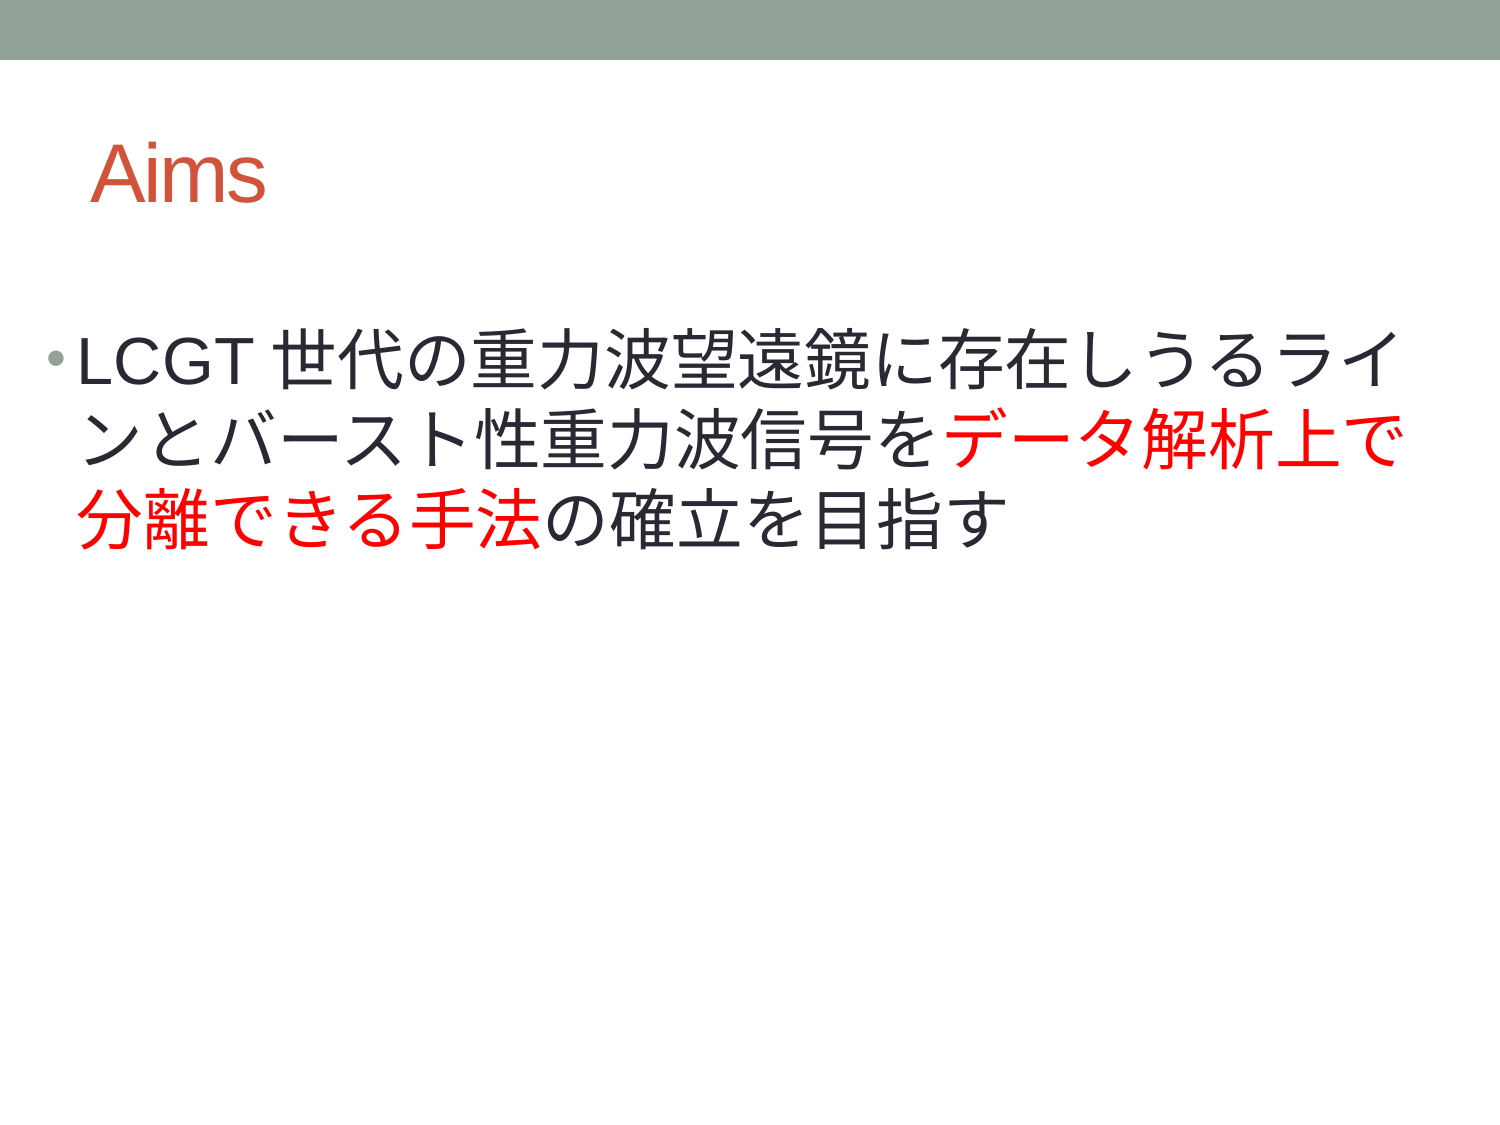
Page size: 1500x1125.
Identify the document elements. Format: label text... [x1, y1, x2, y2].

list LCGT世代の重力波望遠鏡に存在しうるラインとバースト性重力波信号をデータ解析上で分離できる手法の確立を目指す [31, 310, 1478, 1063]
title Aims [75, 87, 1425, 250]
